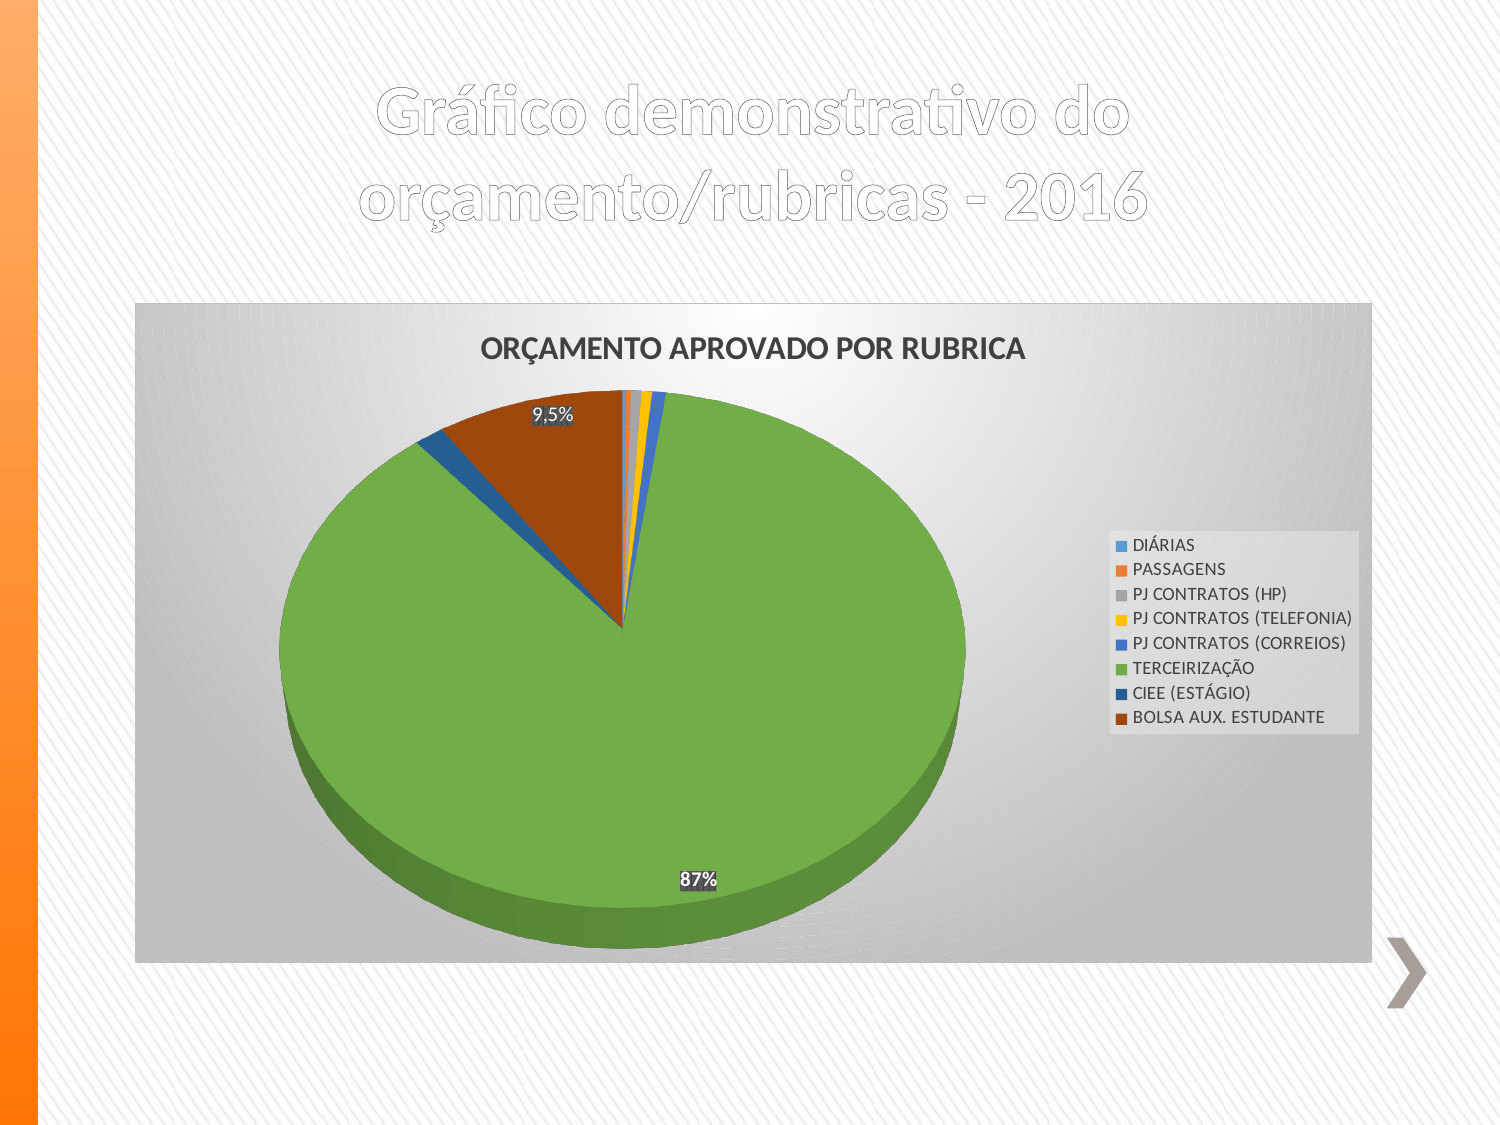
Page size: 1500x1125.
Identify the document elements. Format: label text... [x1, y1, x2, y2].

title Gráfico demonstrativo do orçamento/rubricas - 2016 [159, 54, 1347, 243]
chart [134, 302, 1373, 963]
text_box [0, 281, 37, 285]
